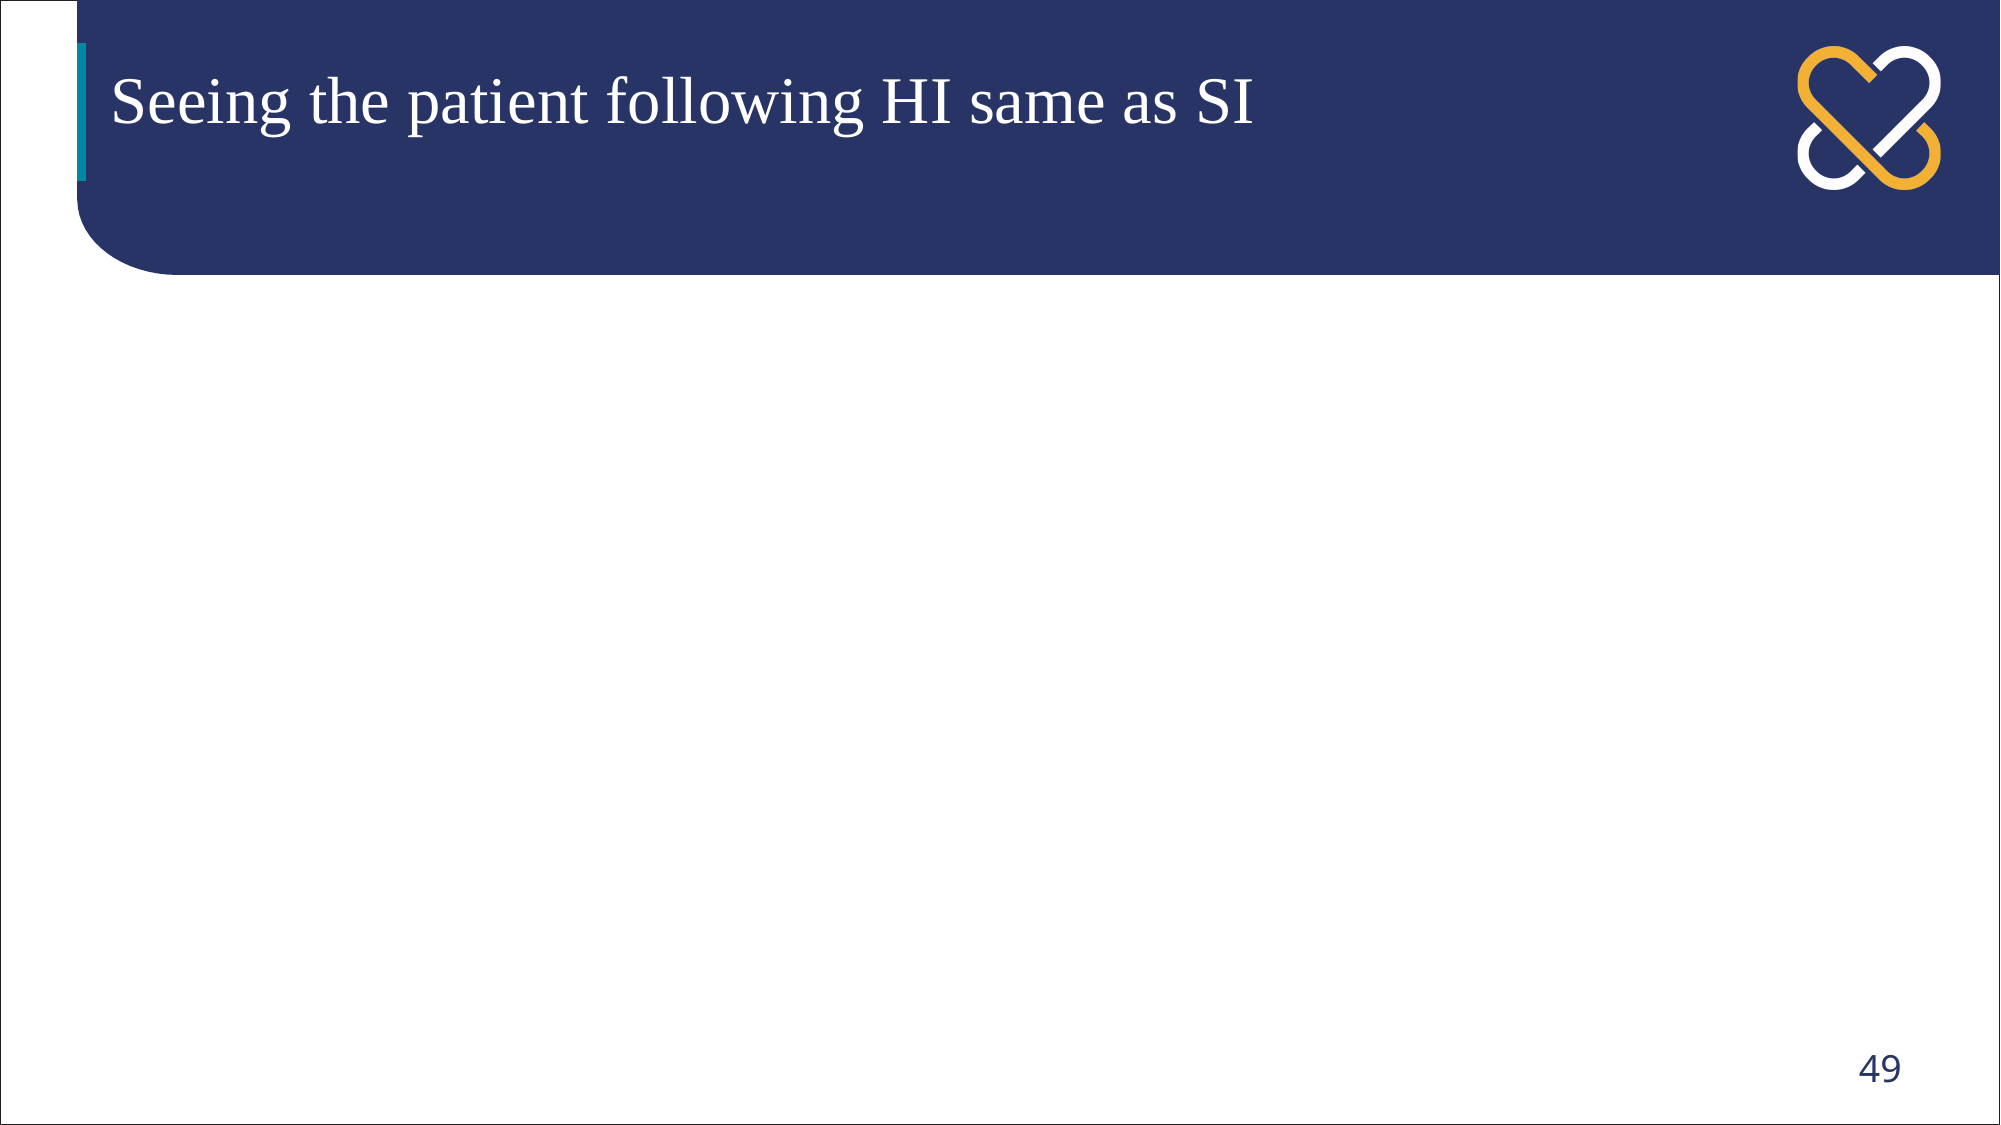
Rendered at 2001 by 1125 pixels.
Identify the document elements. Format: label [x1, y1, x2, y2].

text_box [0, 0, 2000, 1125]
